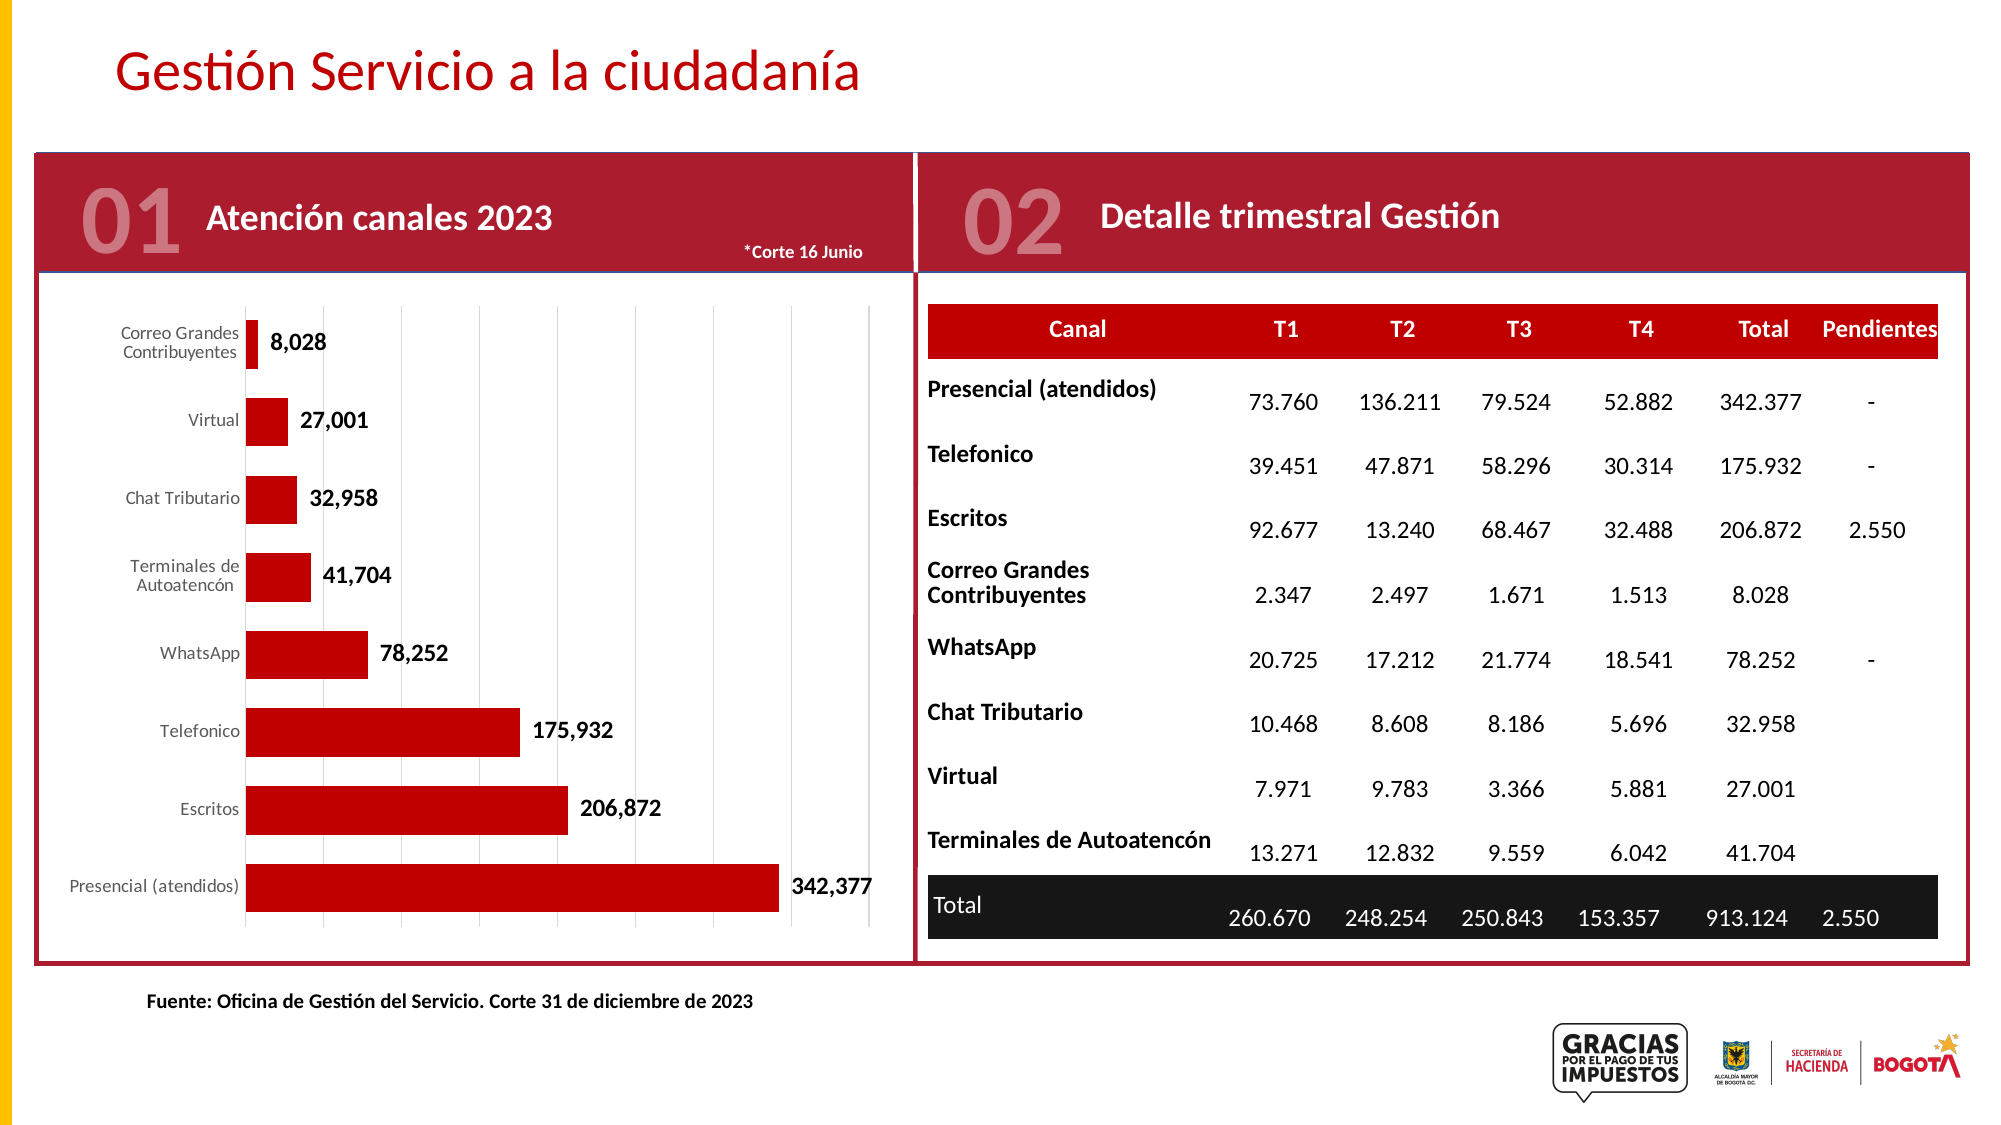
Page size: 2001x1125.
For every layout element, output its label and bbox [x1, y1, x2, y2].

text_box [36, 146, 1969, 965]
table_header [928, 304, 1938, 359]
picture [1552, 1023, 1961, 1103]
table_cell [928, 359, 1938, 939]
chart [52, 292, 886, 940]
text_box [100, 0, 1424, 143]
text_box [132, 980, 1071, 1021]
